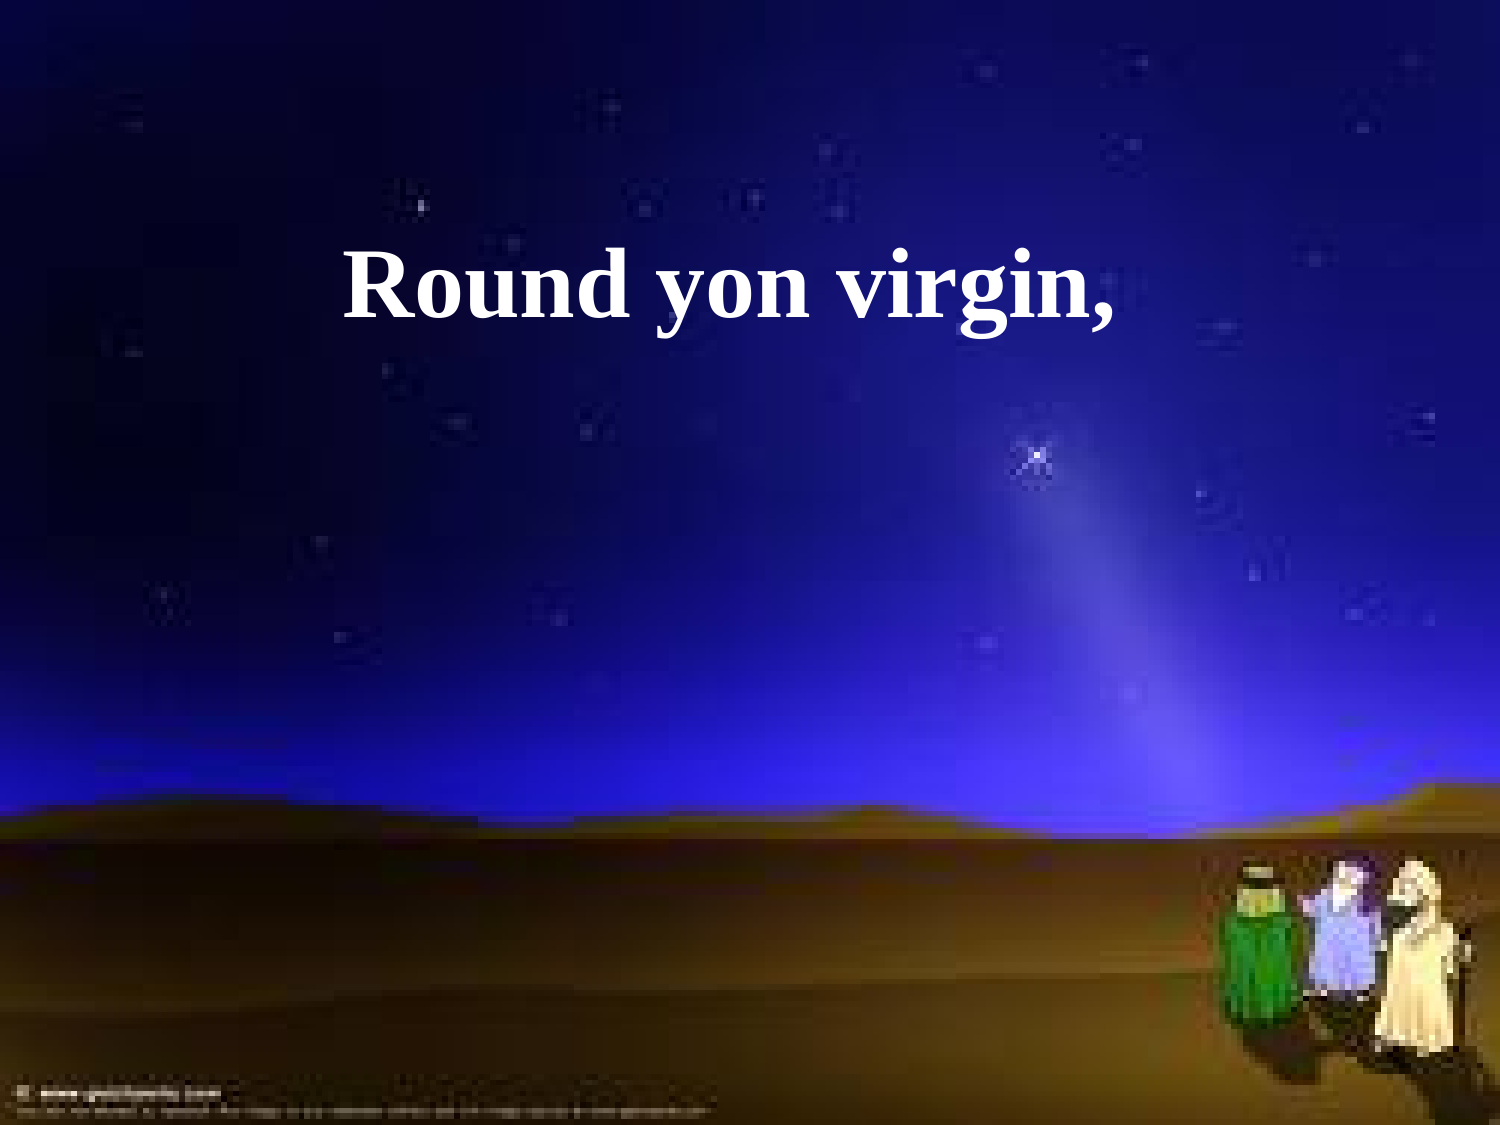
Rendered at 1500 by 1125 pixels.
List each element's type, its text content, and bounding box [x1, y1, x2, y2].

text_box Round yon virgin, [4, 210, 1500, 345]
picture [0, 0, 1500, 1125]
